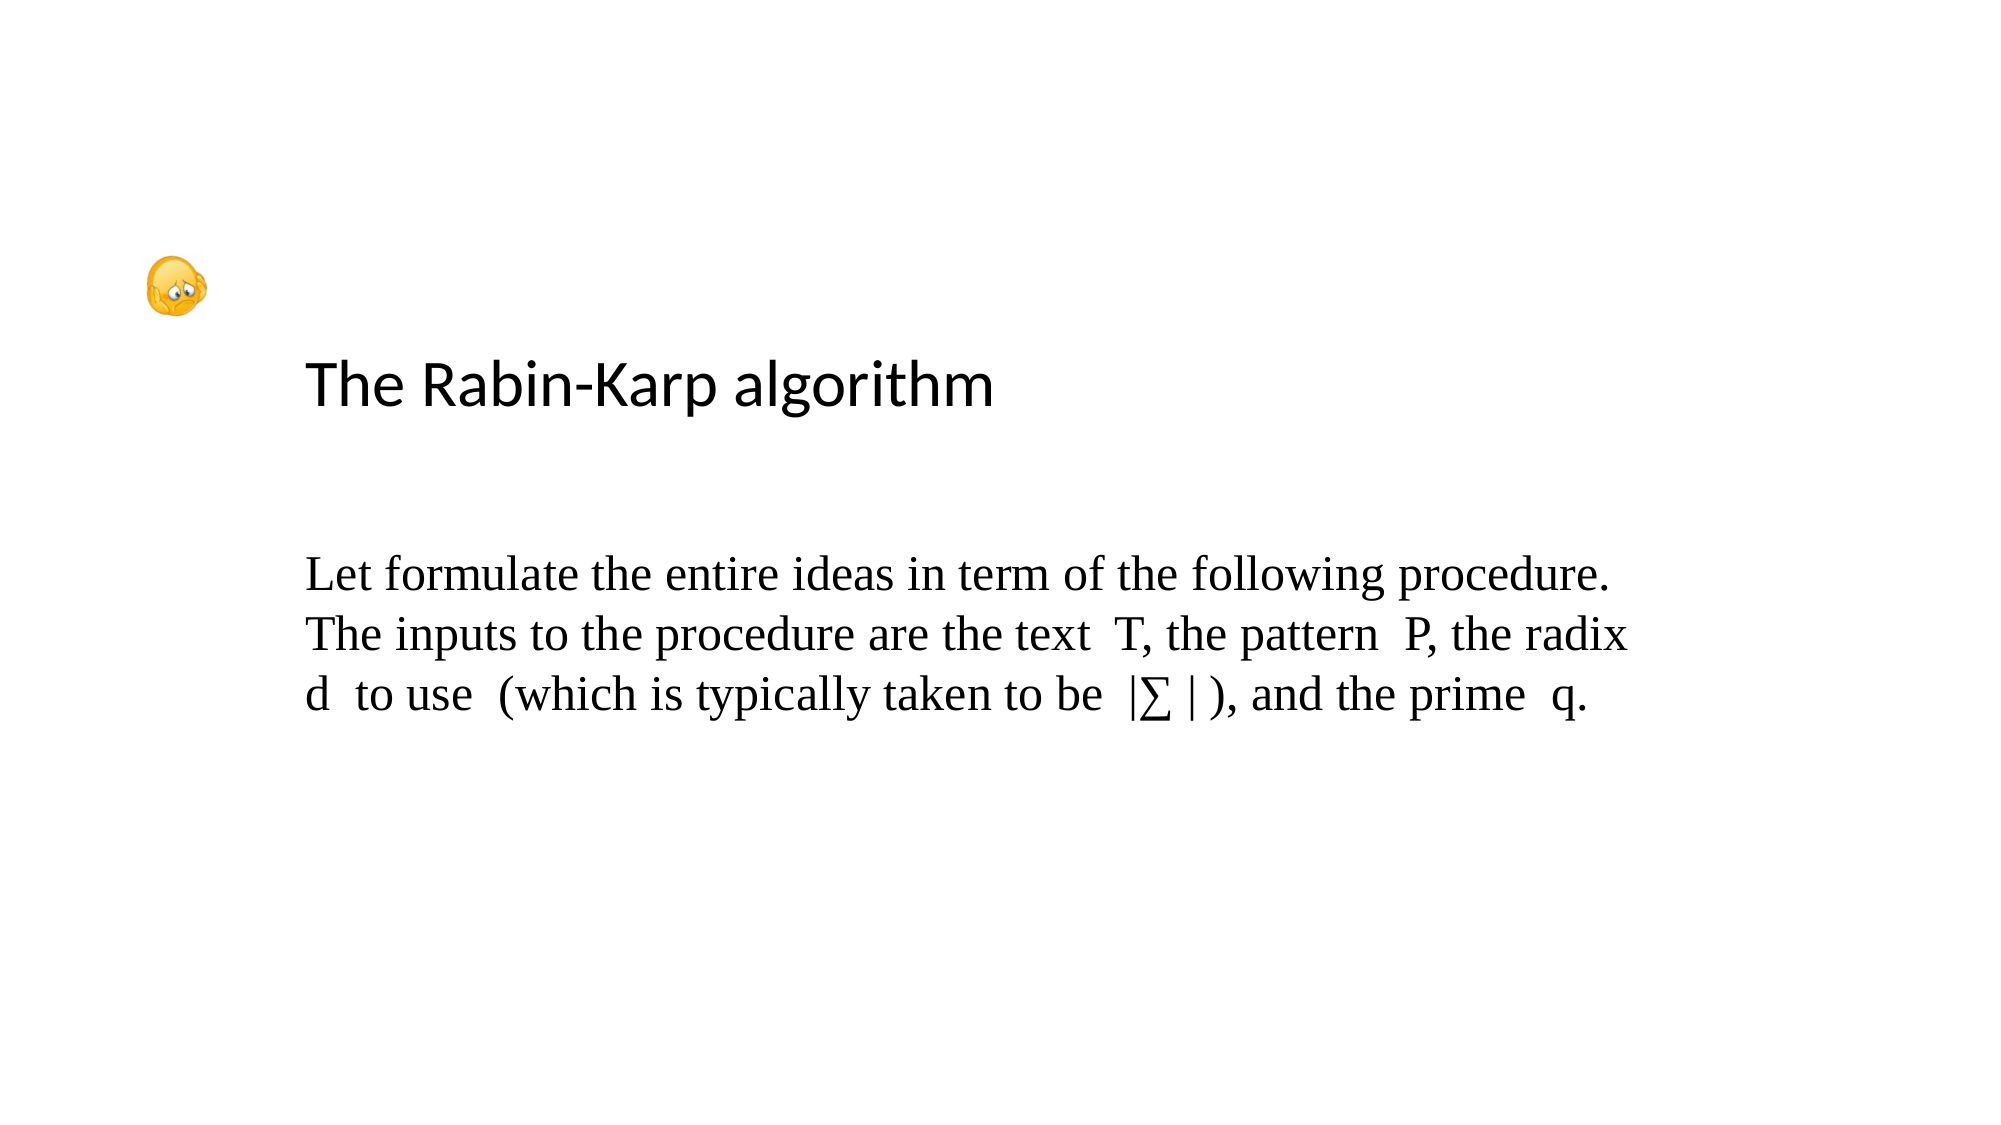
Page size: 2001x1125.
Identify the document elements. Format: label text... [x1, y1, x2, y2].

picture [142, 251, 210, 320]
text_box The Rabin-Karp algorithm Let formulate the entire ideas in term of the following procedure. The inputs to the procedure are the text T, the pattern P, the radix d to use (which is typically taken to be |∑ | ), and the prime q. [290, 332, 1685, 788]
